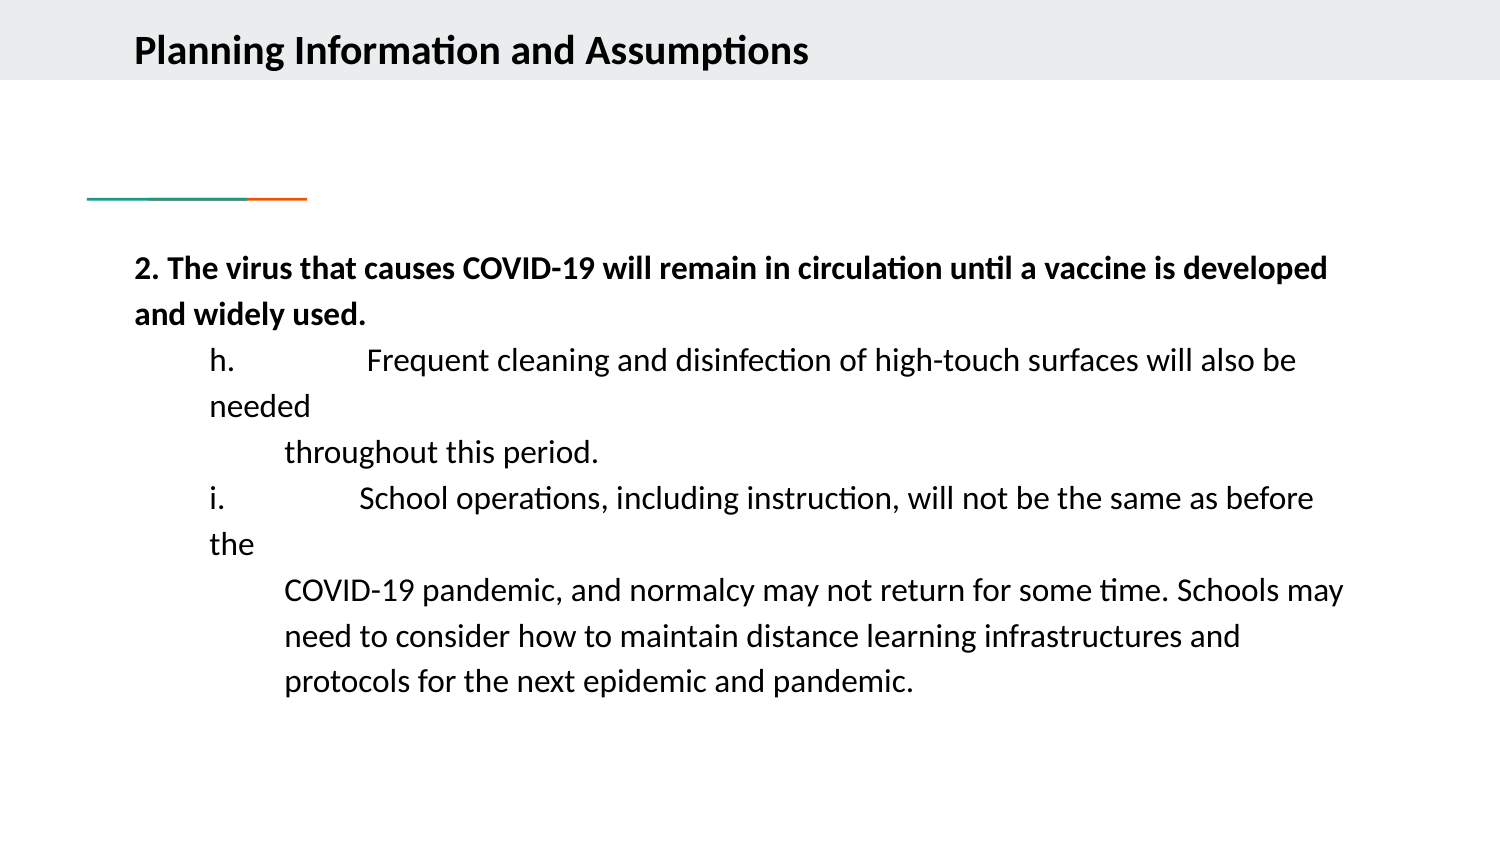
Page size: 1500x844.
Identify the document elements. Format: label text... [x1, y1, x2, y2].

title Planning Information and Assumptions [119, 0, 1381, 88]
list 2. The virus that causes COVID-19 will remain in circulation until a vaccine is developed and widely used. h. Frequent cleaning and disinfection of high-touch surfaces will also be needed throughout this period. i. School operations, including instruction, will not be the same as before the COVID-19 pandemic, and normalcy may not return for some time. Schools may need to consider how to maintain distance learning infrastructures and protocols for the next epidemic and pandemic. [119, 225, 1381, 597]
